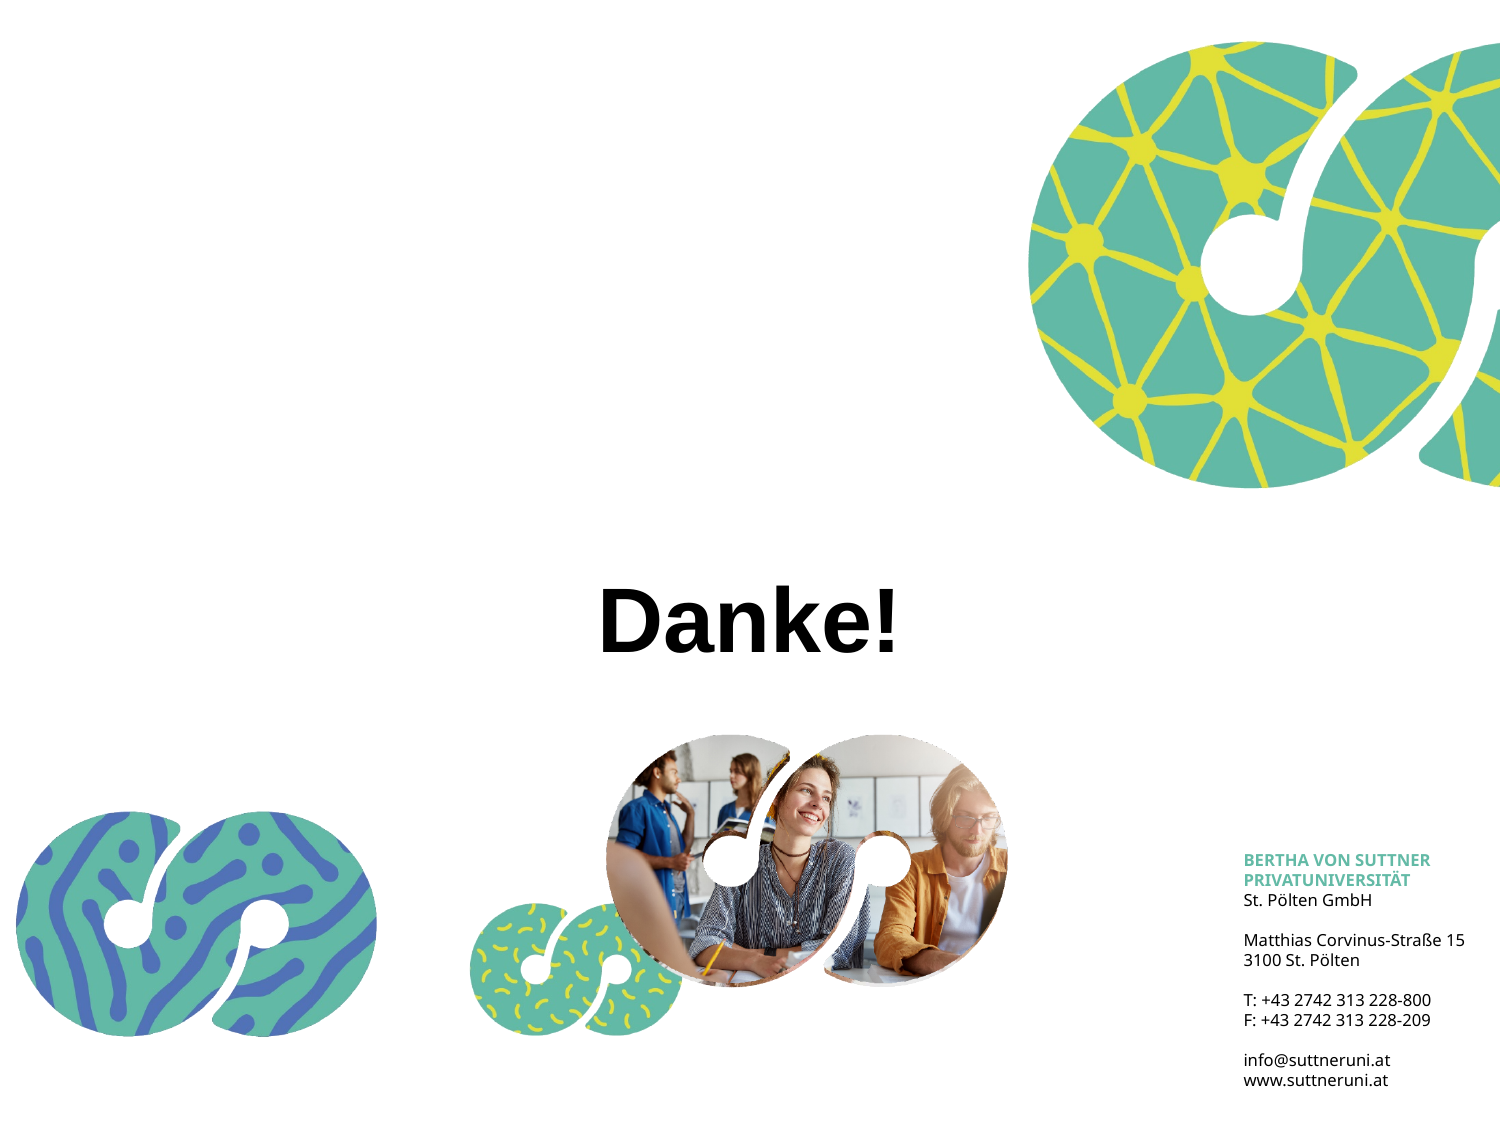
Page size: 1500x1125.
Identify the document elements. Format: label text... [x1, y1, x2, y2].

title Danke! [112, 445, 1388, 680]
picture [0, 4, 1500, 1125]
